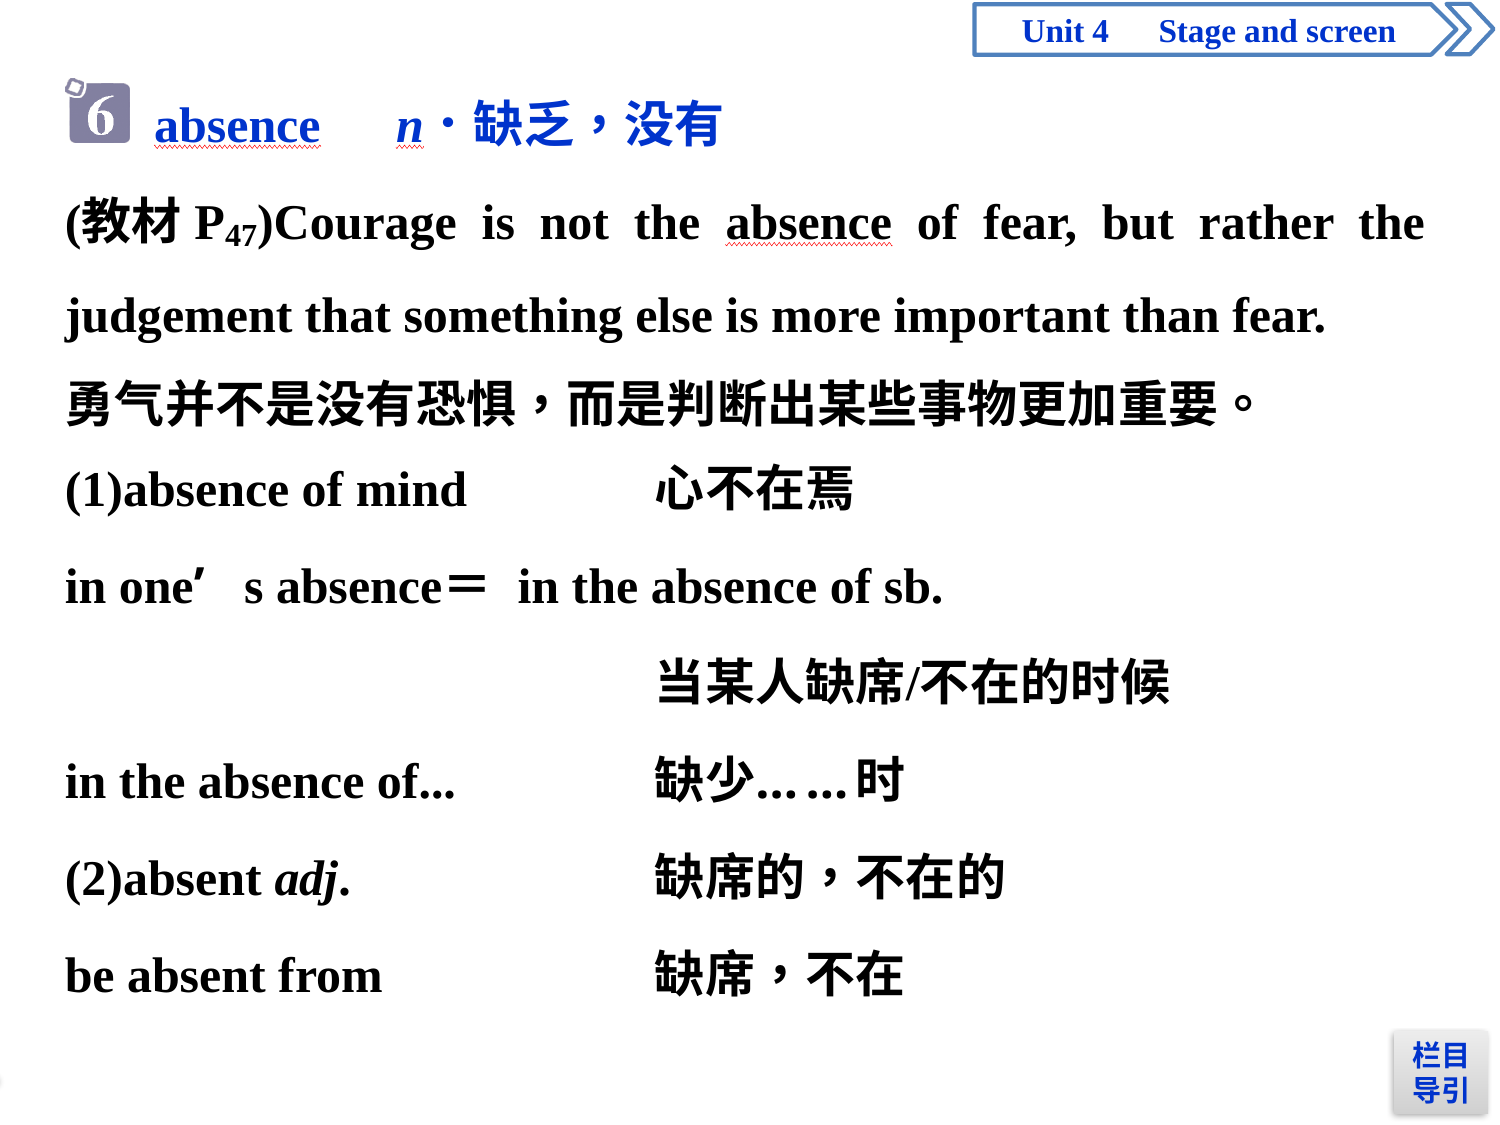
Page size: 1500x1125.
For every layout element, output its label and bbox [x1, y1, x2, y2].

text_box [64, 455, 1426, 1040]
text_box [64, 77, 1426, 455]
